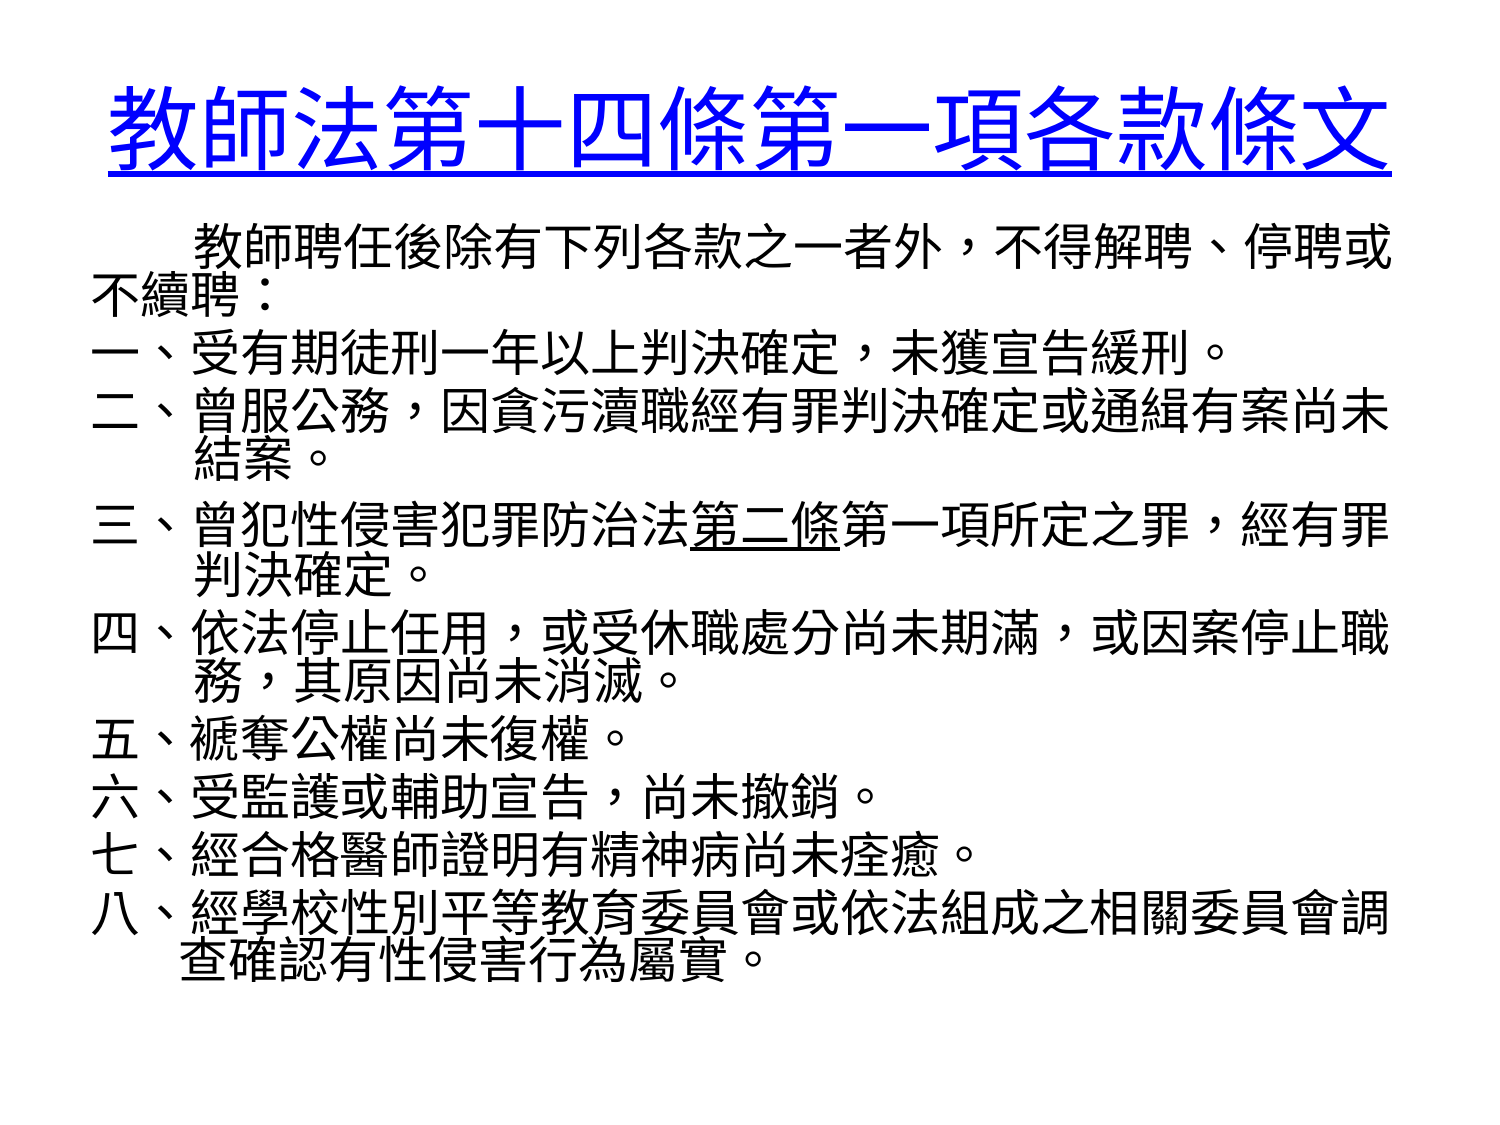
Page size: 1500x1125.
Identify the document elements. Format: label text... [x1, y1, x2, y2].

list 教師聘任後除有下列各款之一者外，不得解聘、停聘或不續聘： 一、受有期徒刑一年以上判決確定，未獲宣告緩刑。 二、曾服公務，因貪污瀆職經有罪判決確定或通緝有案尚未結案。 三、曾犯性侵害犯罪防治法第二條第一項所定之罪，經有罪判決確定。 四、依法停止任用，或受休職處分尚未期滿，或因案停止職務，其原因尚未消滅。 五、褫奪公權尚未復權。 六、受監護或輔助宣告，尚未撤銷。 七、經合格醫師證明有精神病尚未痊癒。 八、經學校性別平等教育委員會或依法組成之相關委員會調查確認有性侵害行為屬實。 [75, 219, 1425, 1005]
title 教師法第十四條第一項各款條文 [75, 45, 1425, 219]
